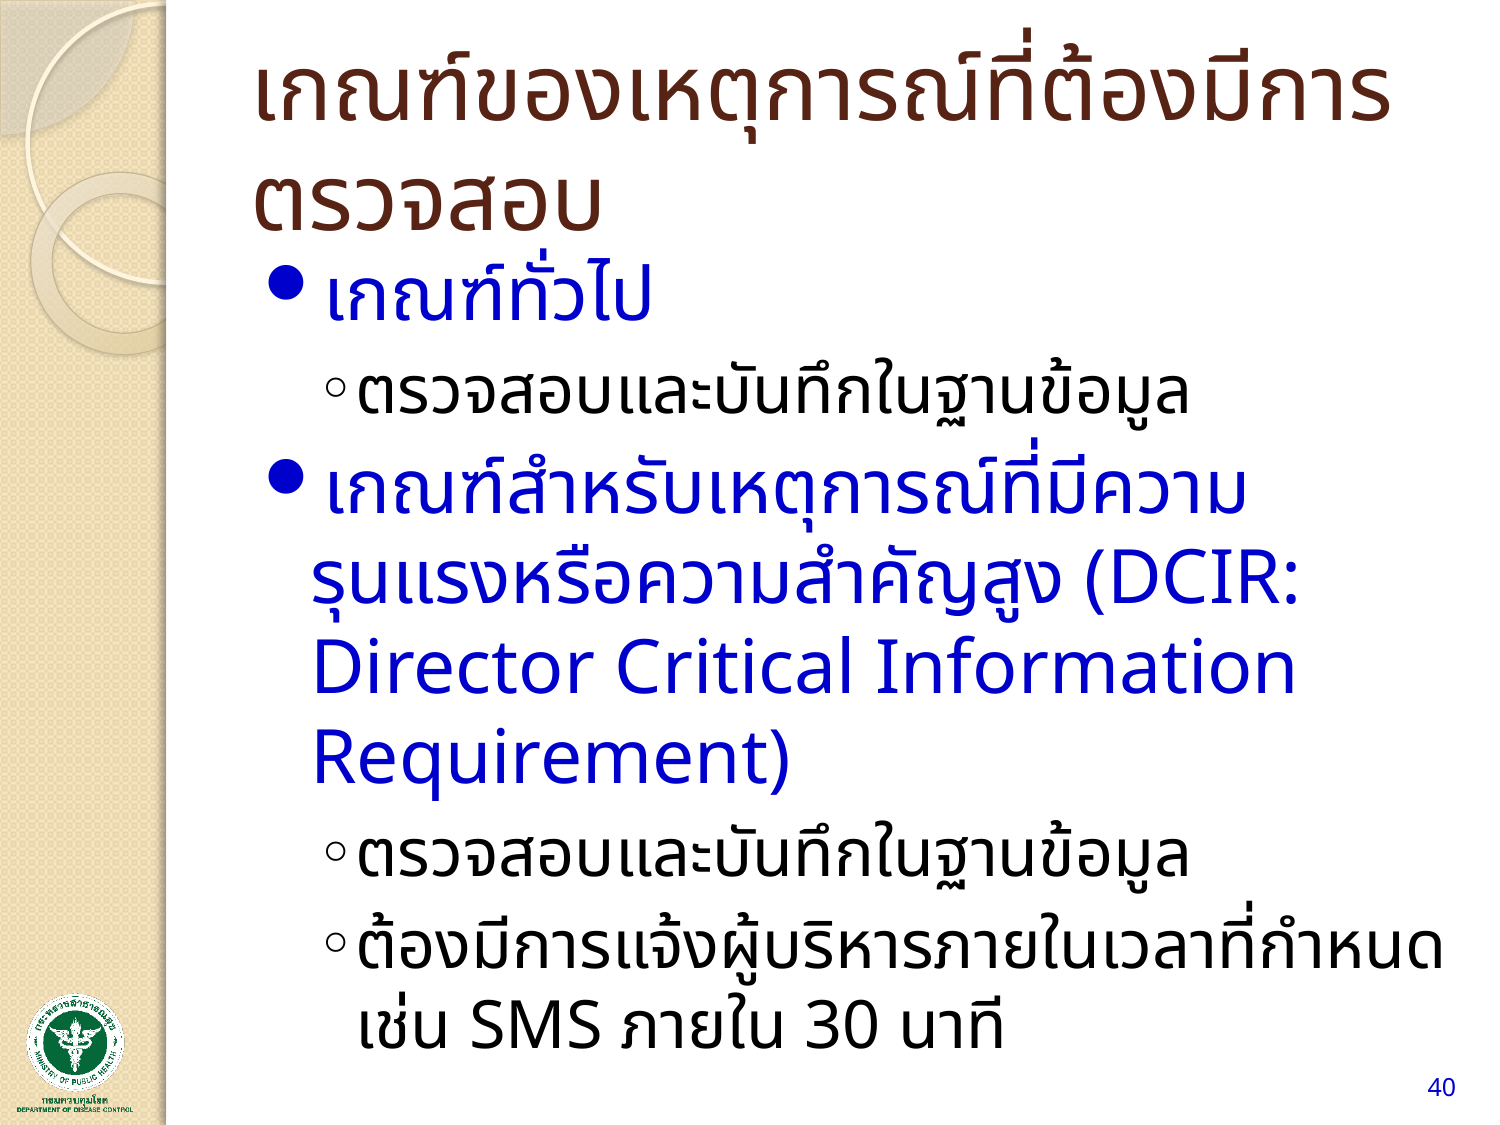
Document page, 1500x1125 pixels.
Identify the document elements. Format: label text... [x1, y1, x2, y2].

list เกณฑ์ทั่วไป ตรวจสอบและบันทึกในฐานข้อมูล เกณฑ์สำหรับเหตุการณ์ที่มีความรุนแรงหรือความสำคัญสูง (DCIR: Director Critical Information Requirement) ตรวจสอบและบันทึกในฐานข้อมูล ต้องมีการแจ้งผู้บริหารภายในเวลาที่กำหนด เช่น SMS ภายใน 30 นาที [235, 237, 1466, 1025]
slide_number 40 [1413, 1034, 1488, 1113]
title เกณฑ์ของเหตุการณ์ที่ต้องมีการตรวจสอบ [235, 45, 1466, 233]
picture [17, 993, 133, 1112]
